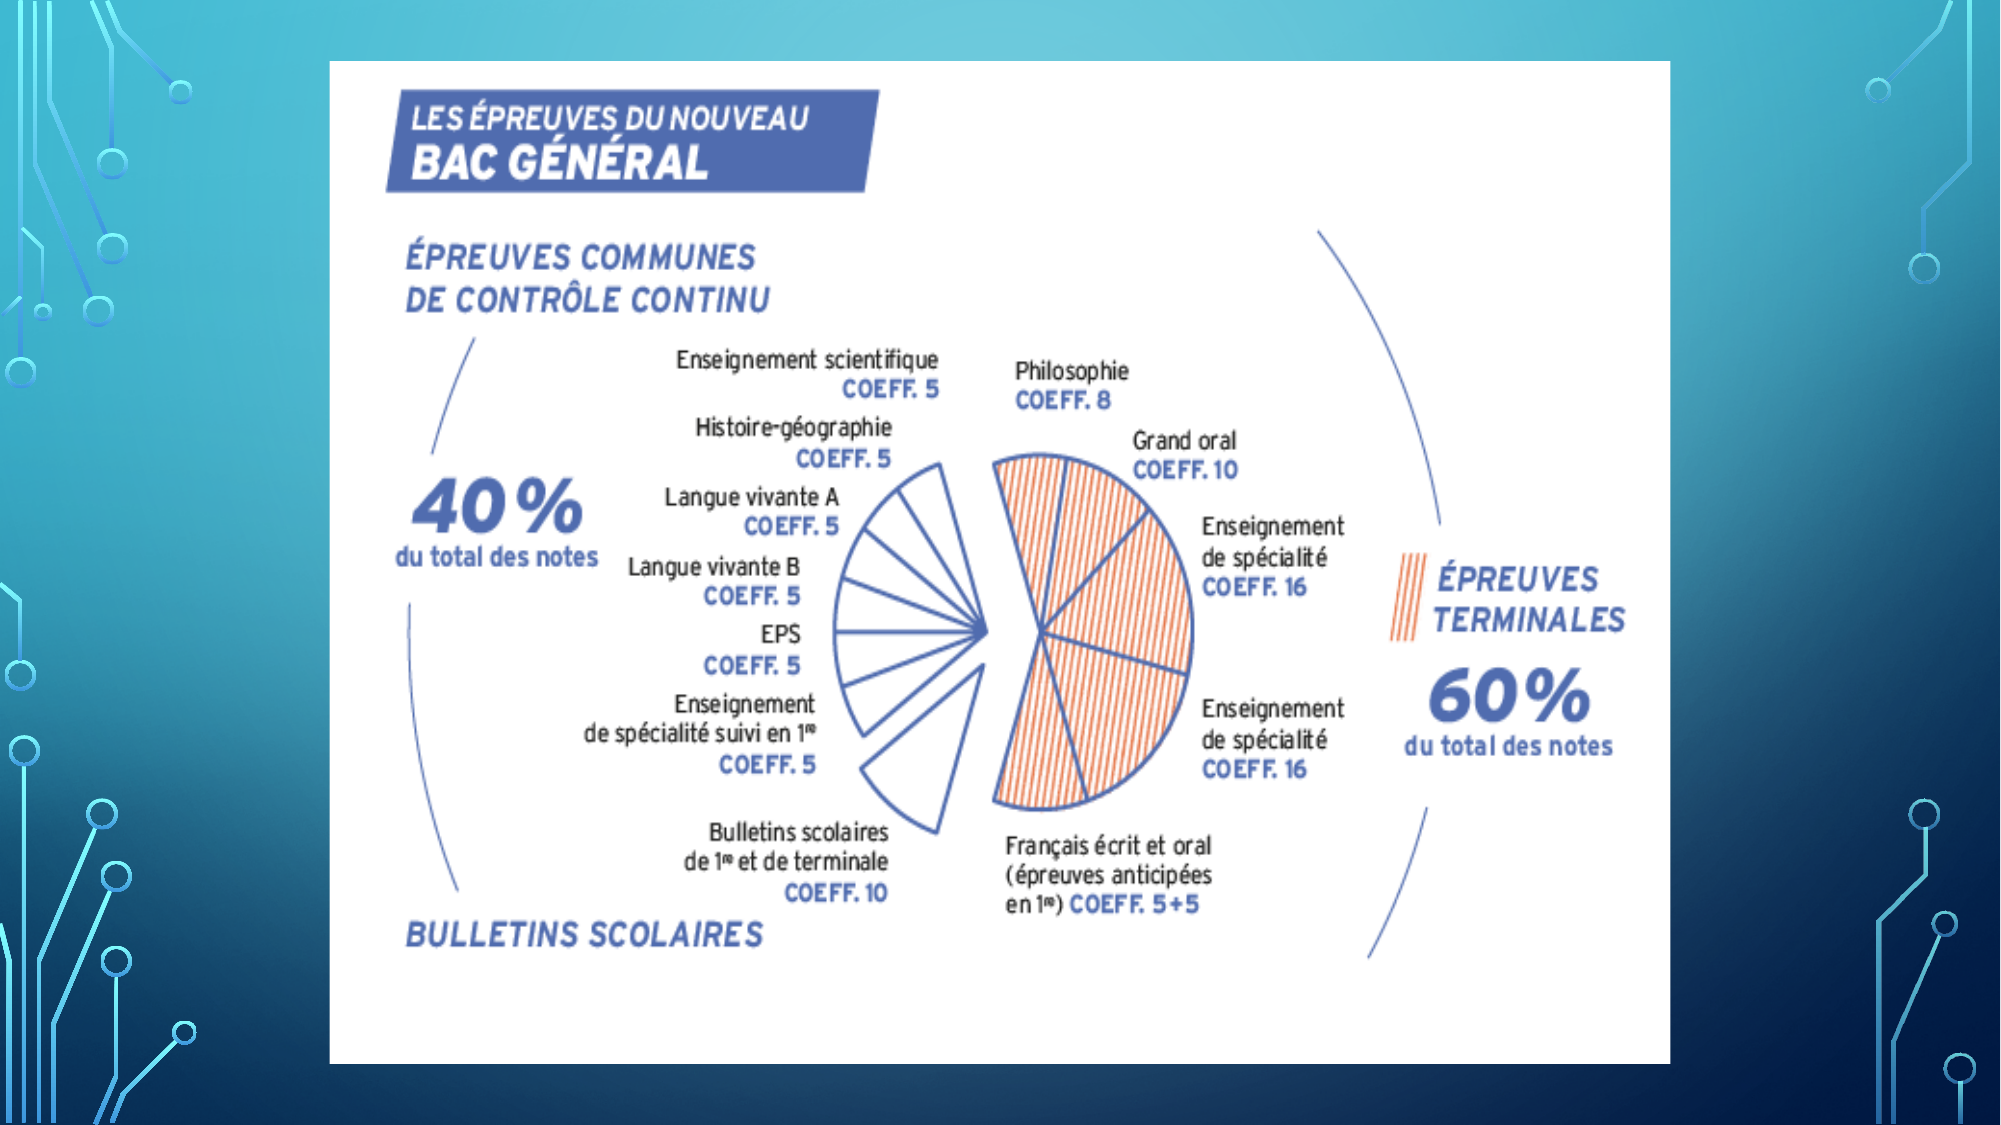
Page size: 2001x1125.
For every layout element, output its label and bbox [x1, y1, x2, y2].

picture [329, 61, 1671, 1064]
